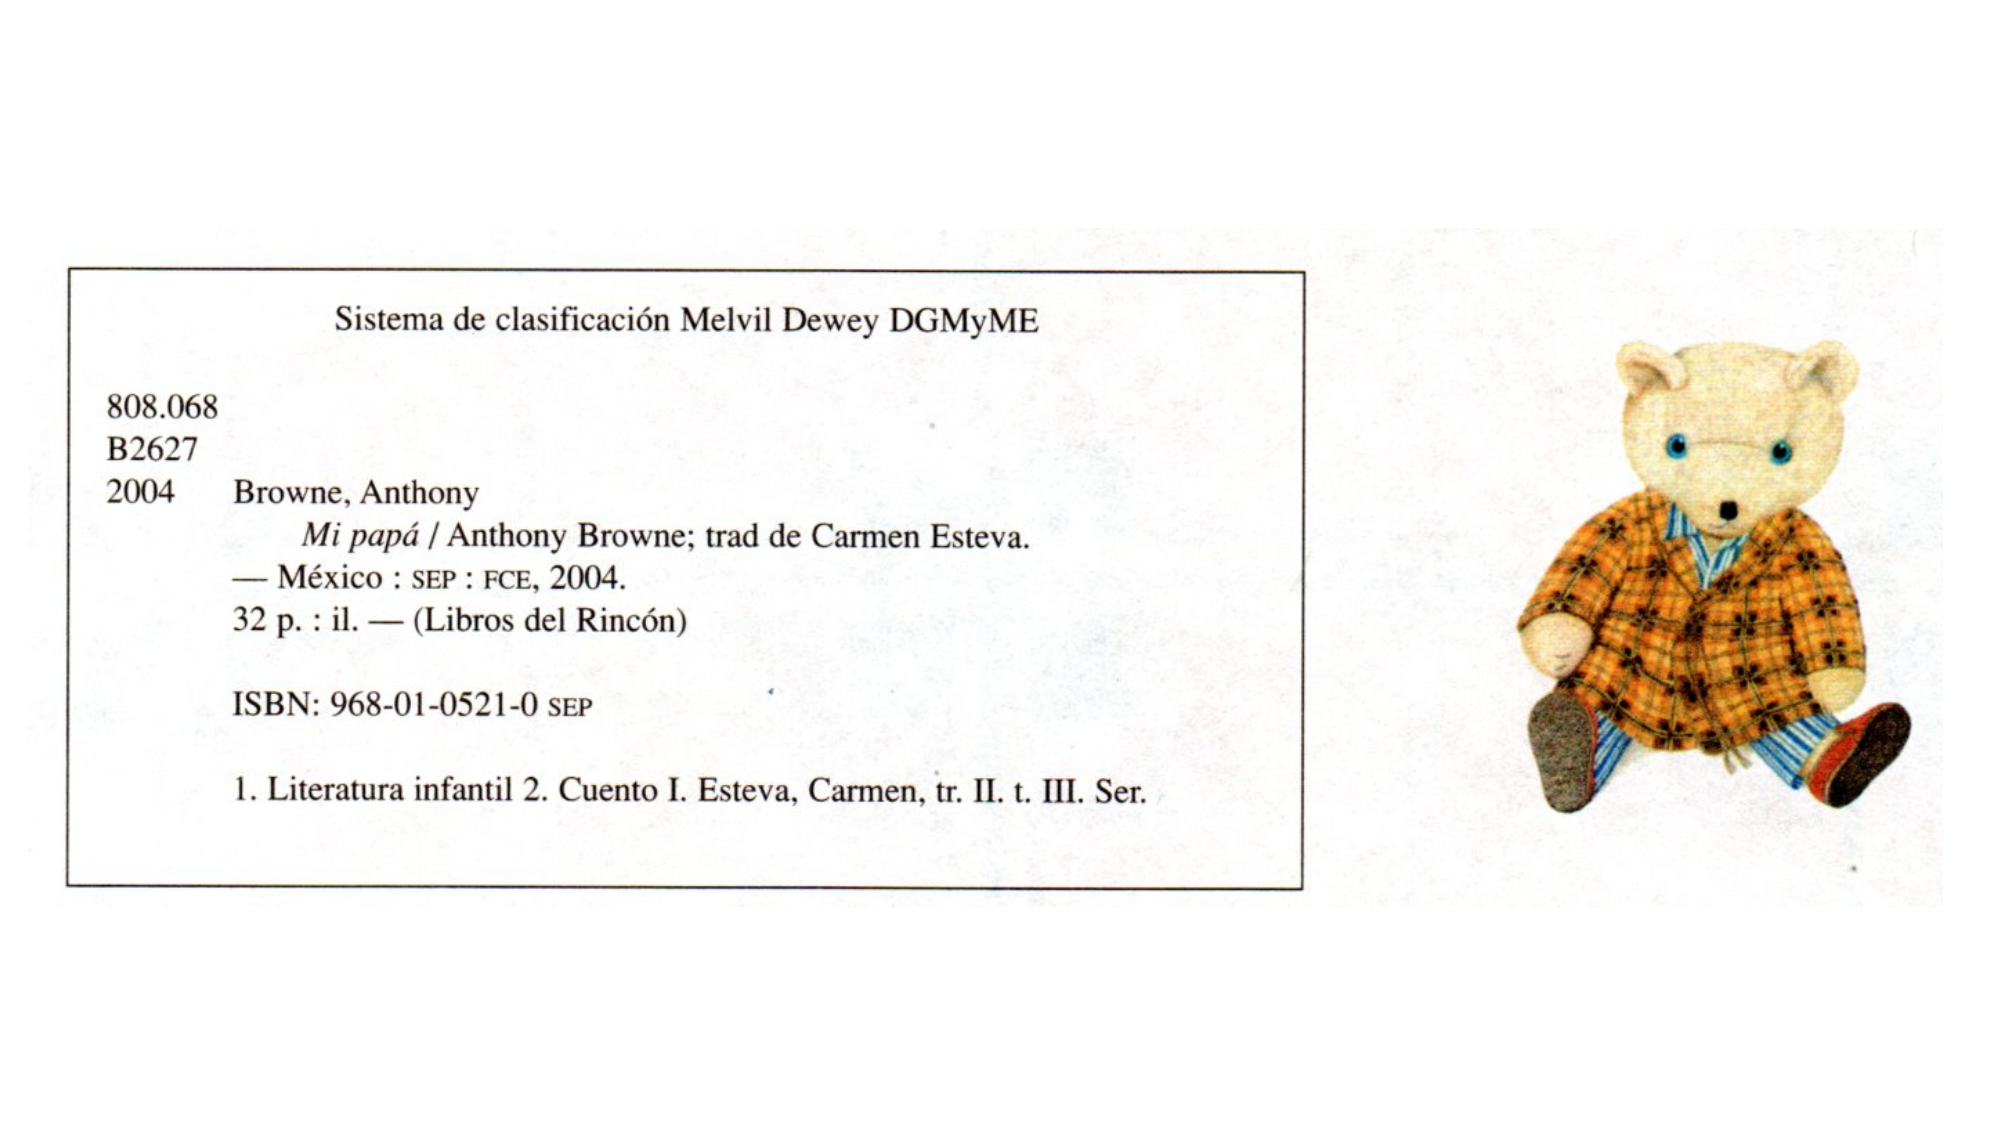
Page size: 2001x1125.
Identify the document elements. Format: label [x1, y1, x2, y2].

picture [28, 228, 1943, 907]
